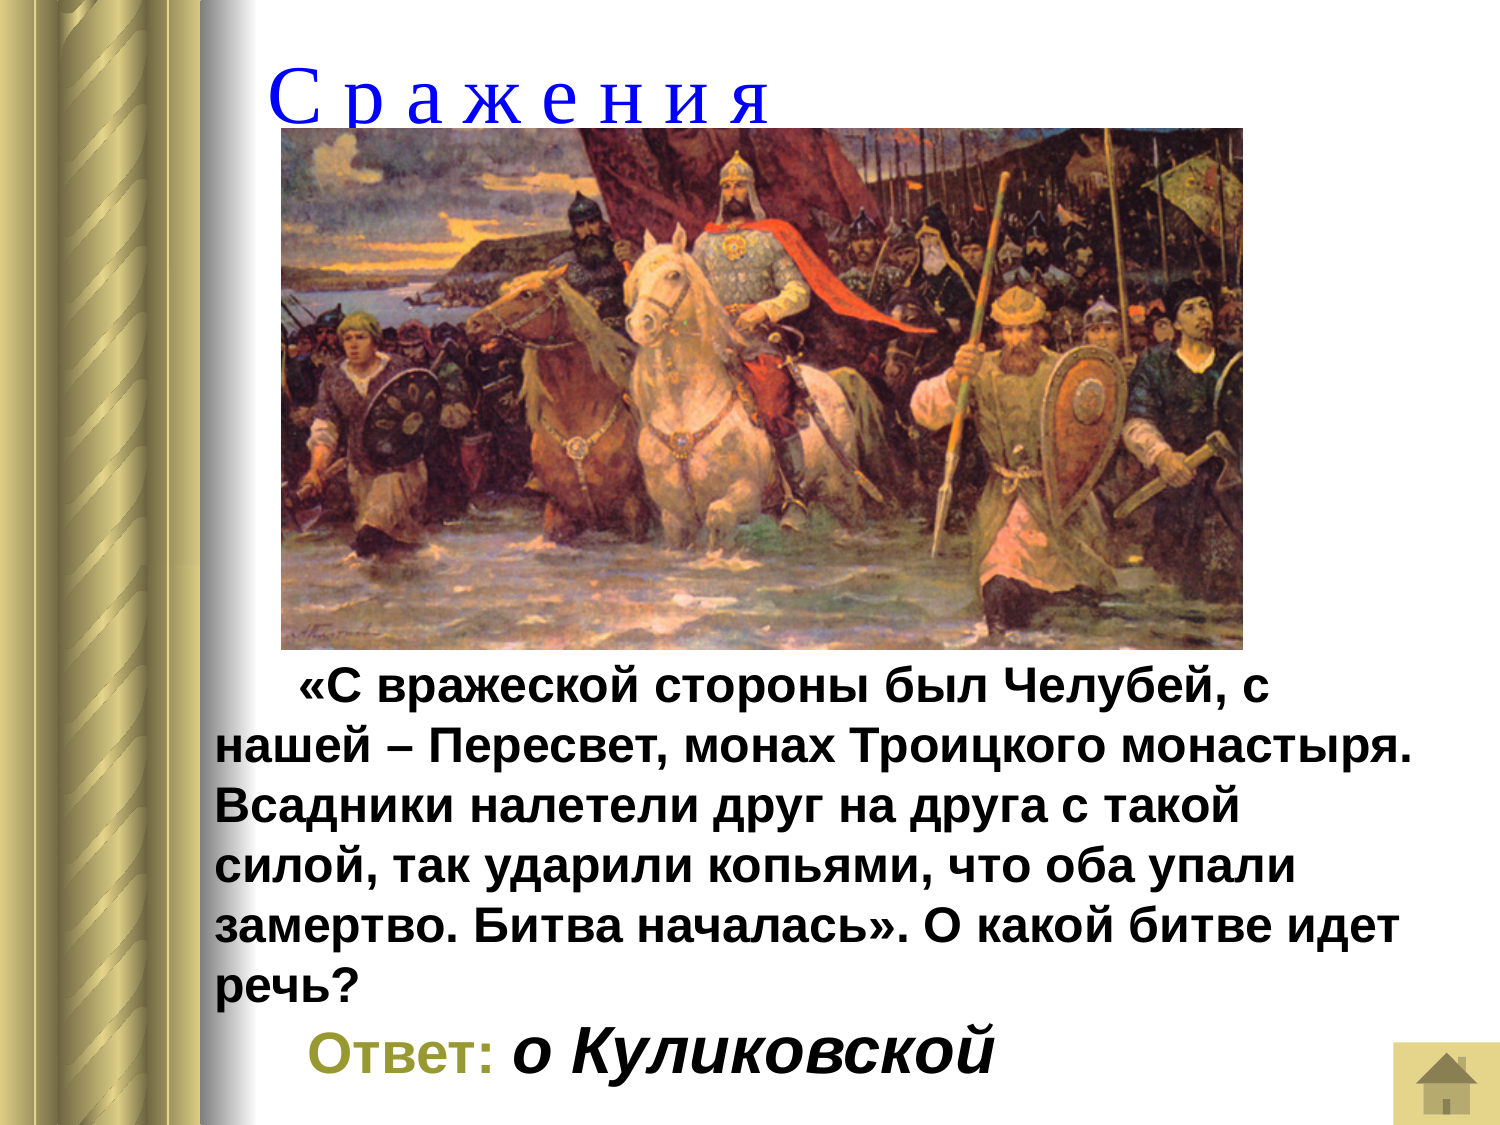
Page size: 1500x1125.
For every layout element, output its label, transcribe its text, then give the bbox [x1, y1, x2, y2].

list Ответ: о Куликовской [210, 999, 1231, 1102]
text_box [1393, 1042, 1500, 1125]
title С р а ж е н и я [210, 46, 891, 135]
list «С вражеской стороны был Челубей, с нашей – Пересвет, монах Троицкого монастыря. Всадники налетели друг на друга с такой силой, так ударили копьями, что оба упали замертво. Битва началась». О какой битве идет речь? [198, 644, 1430, 1009]
picture [280, 128, 1243, 651]
